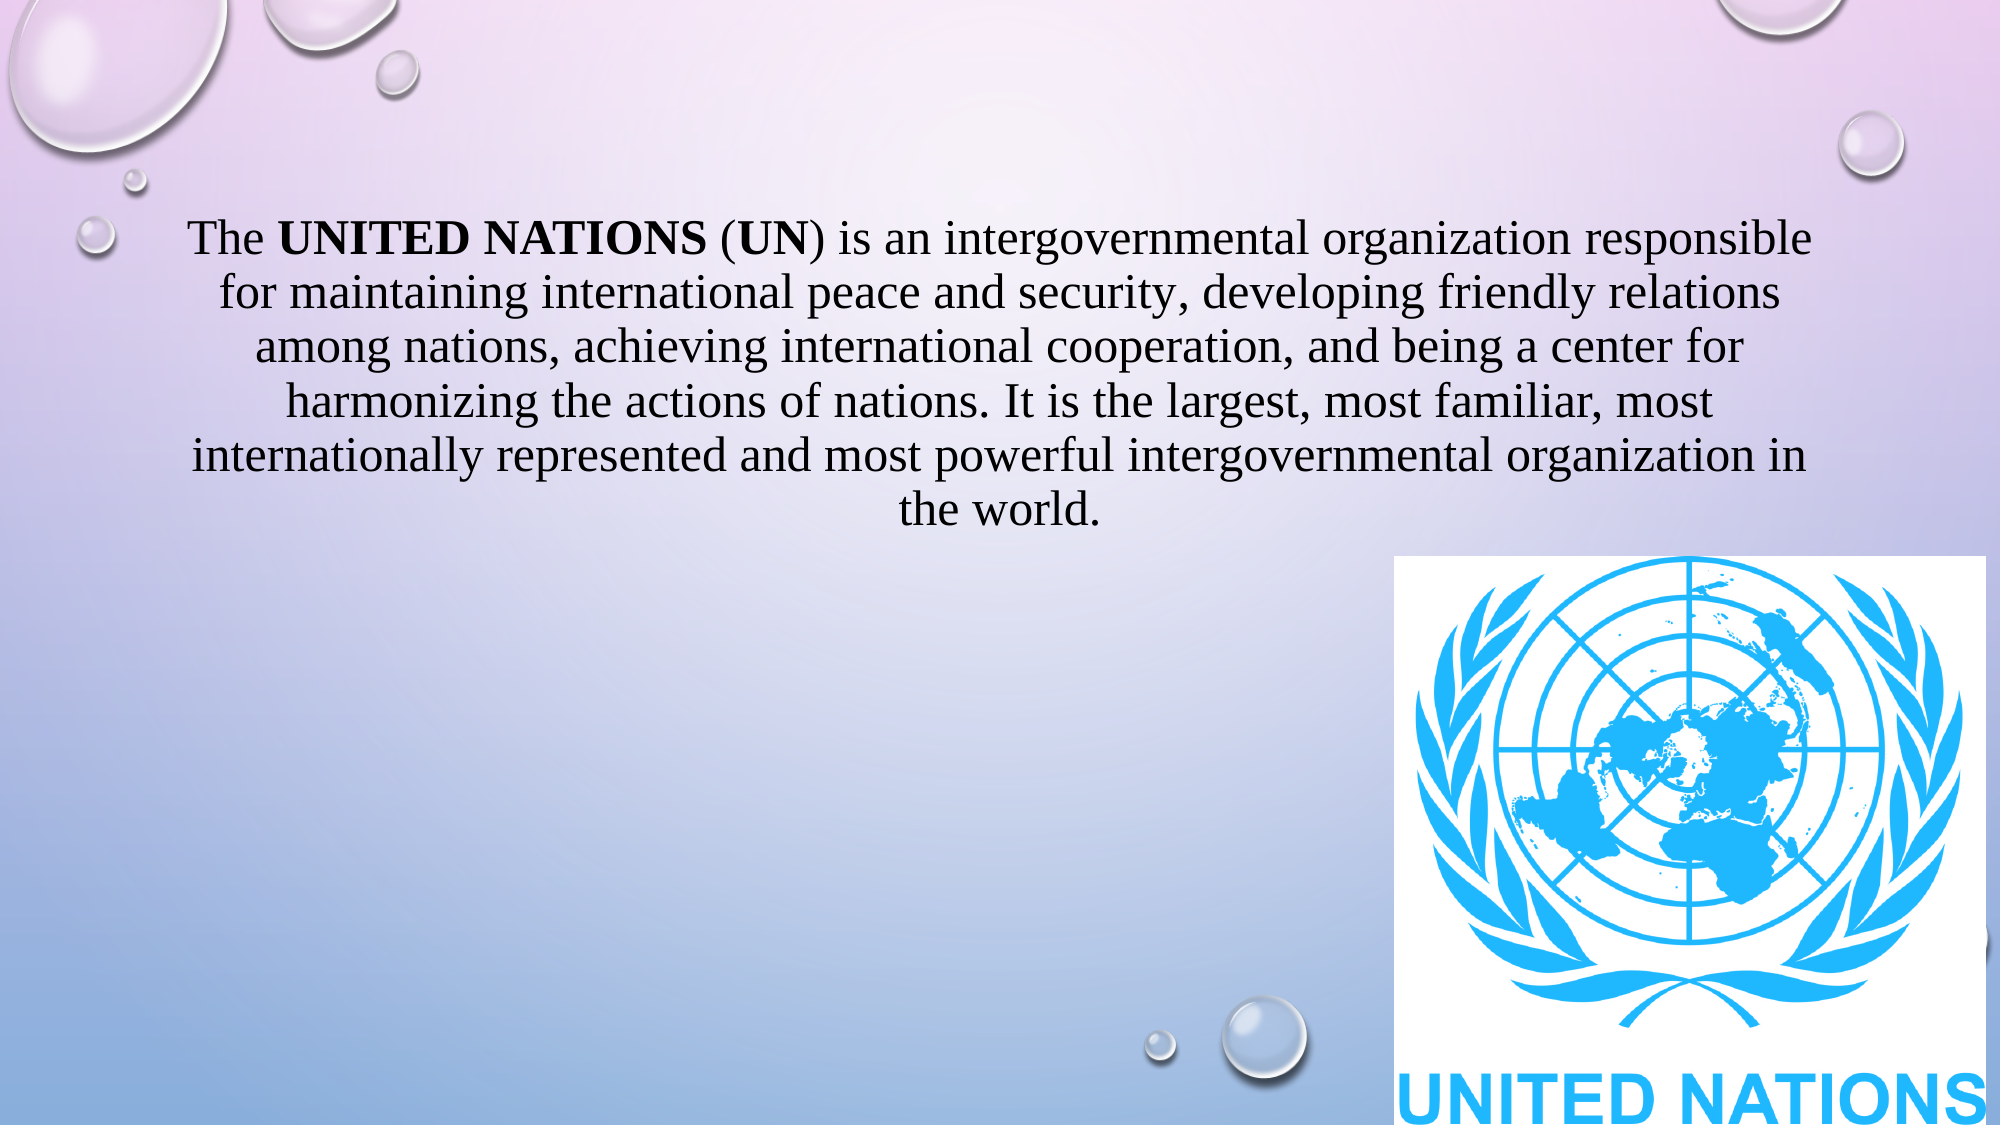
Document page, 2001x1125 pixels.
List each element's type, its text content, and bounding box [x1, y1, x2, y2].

picture [0, 0, 2000, 1125]
title The United Nations (UN) is an intergovernmental organization responsible for maintaining international peace and security, developing friendly relations among nations, achieving international cooperation, and being a center for harmonizing the actions of nations. It is the largest, most familiar, most internationally represented and most powerful intergovernmental organization in the world. [149, 101, 1851, 707]
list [1394, 555, 1986, 1125]
